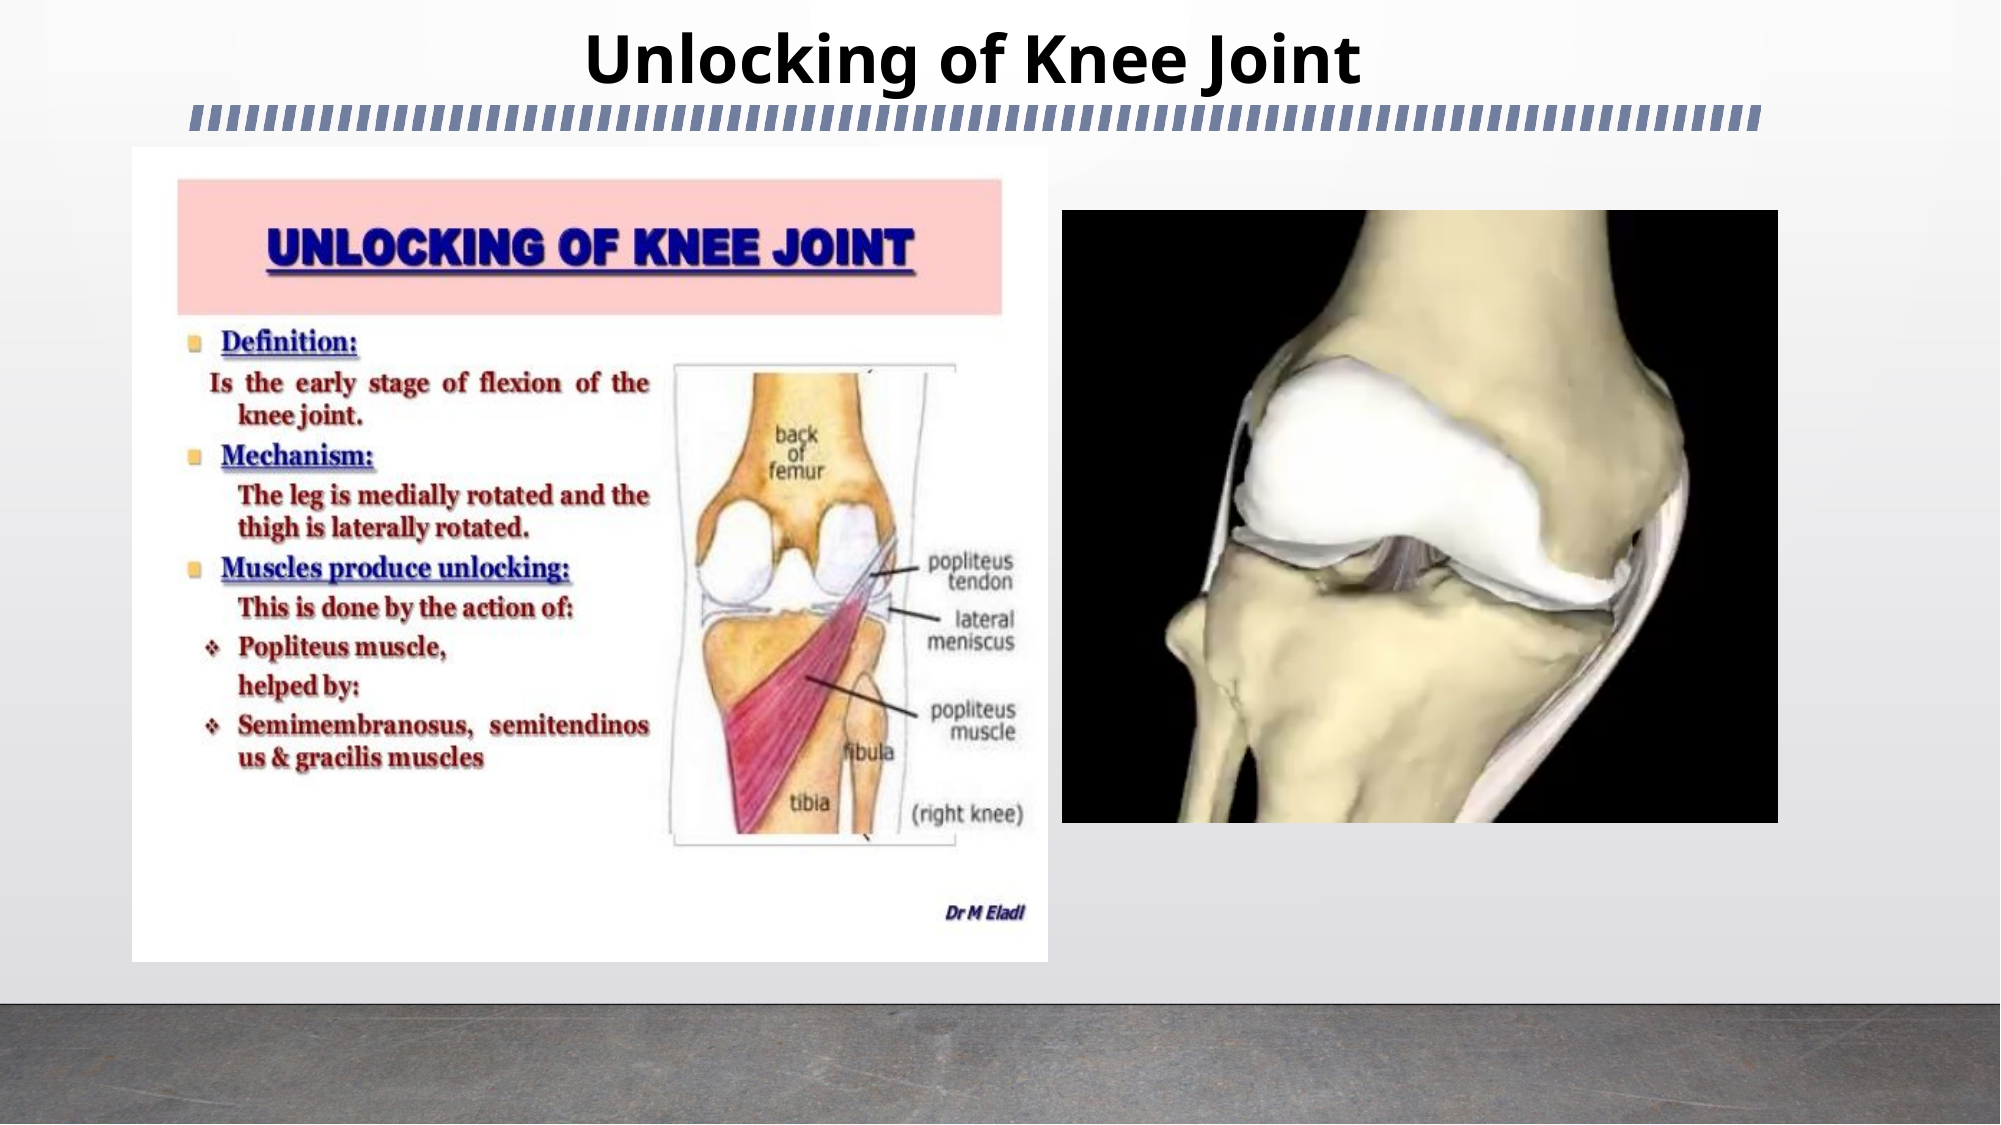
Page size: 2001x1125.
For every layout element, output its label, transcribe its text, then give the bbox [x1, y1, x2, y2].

title Unlocking of Knee Joint [185, 18, 1762, 127]
picture [0, 1004, 2000, 1124]
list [1061, 209, 1779, 824]
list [132, 146, 1048, 962]
